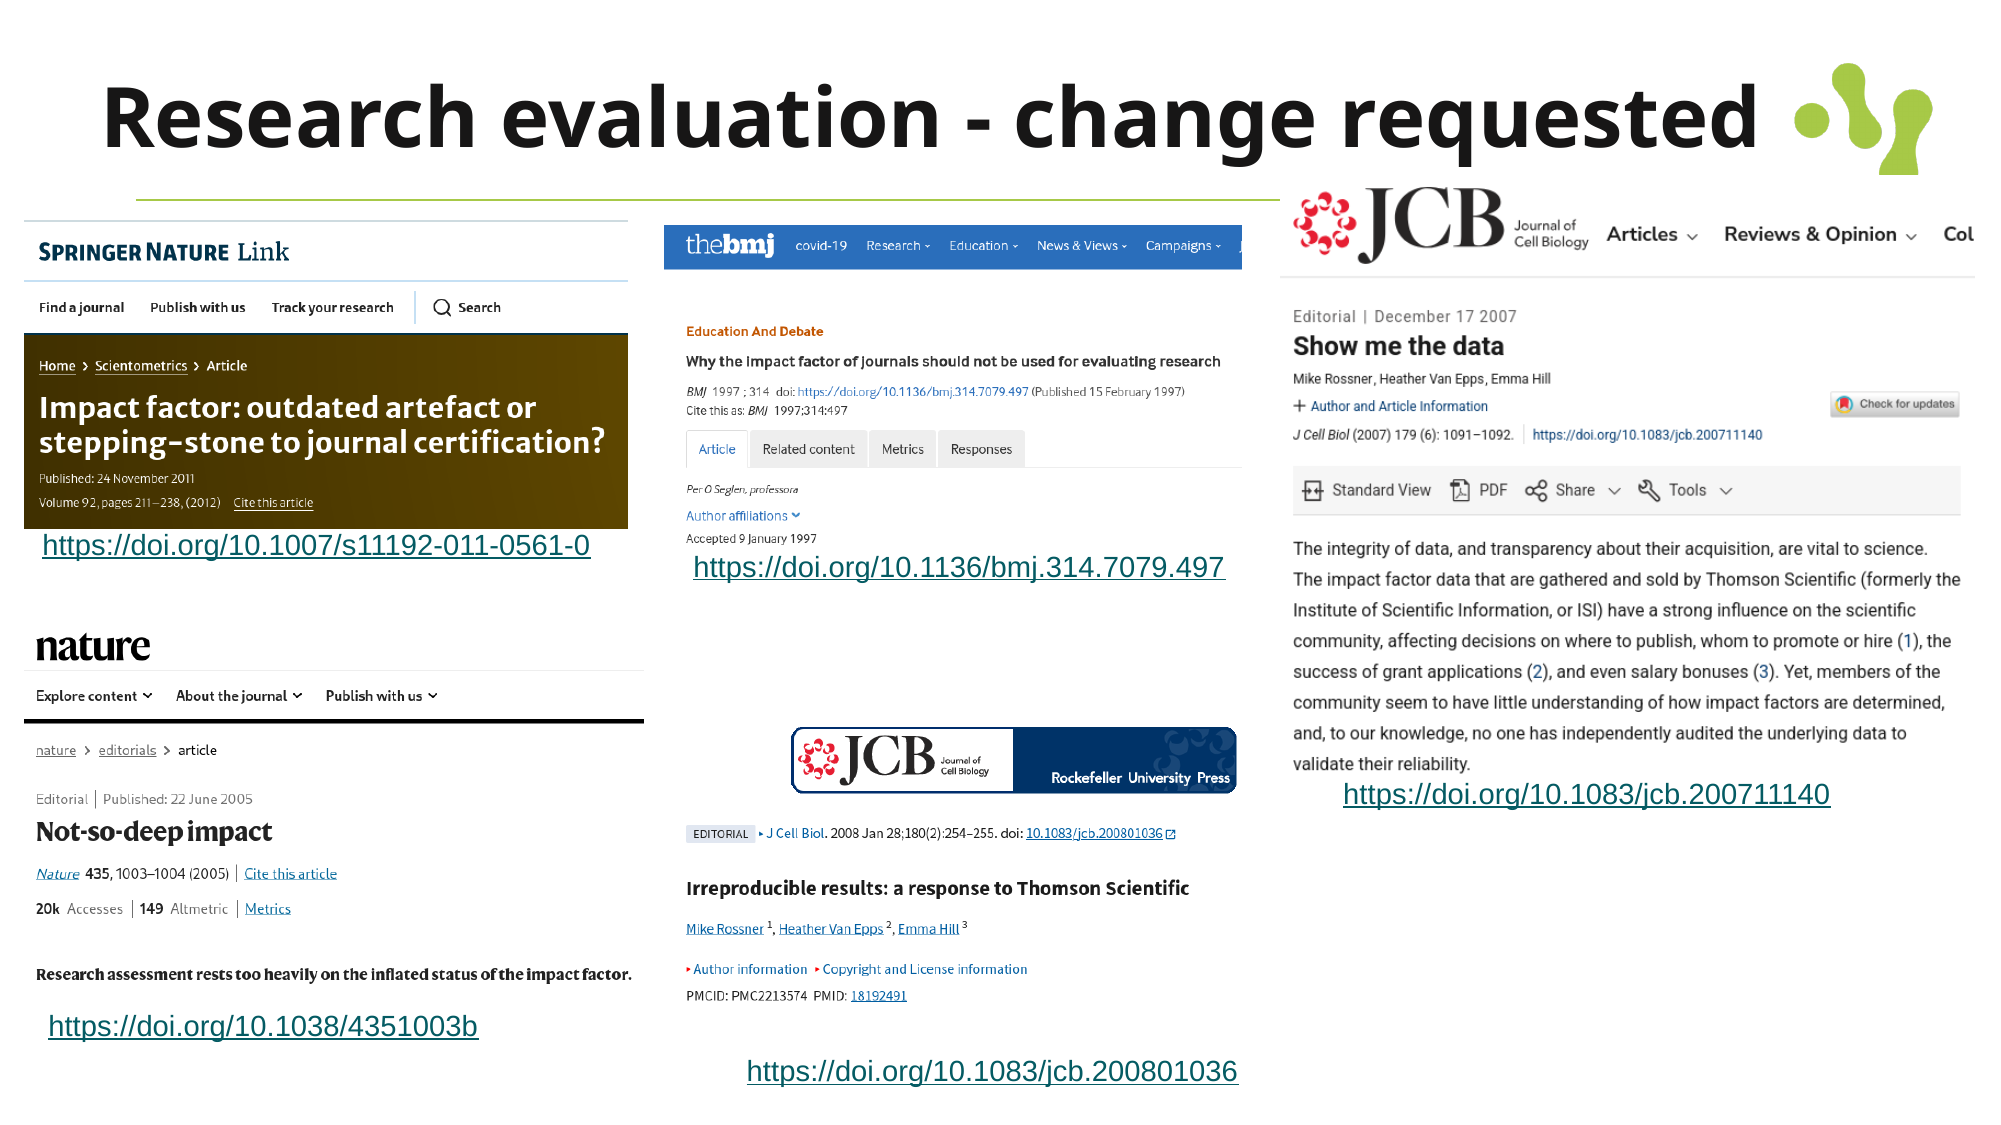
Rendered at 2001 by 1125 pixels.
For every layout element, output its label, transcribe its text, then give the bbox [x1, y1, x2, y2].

title Research evaluation - change requested [85, 52, 1843, 189]
picture [24, 625, 644, 985]
text_box https://doi.org/10.1083/jcb.200711140 [1328, 787, 1919, 829]
picture [658, 719, 1261, 1035]
text_box https://doi.org/10.1007/s11192-011-0561-0 [27, 537, 619, 568]
picture [24, 220, 628, 332]
picture [664, 225, 1242, 557]
text_box https://doi.org/10.1083/jcb.200801036 [731, 1037, 1281, 1095]
picture [24, 336, 628, 529]
text_box https://doi.org/10.1038/4351003b [33, 992, 652, 1061]
text_box https://doi.org/10.1136/bmj.314.7079.497 [678, 532, 1256, 601]
picture [1280, 59, 1976, 779]
